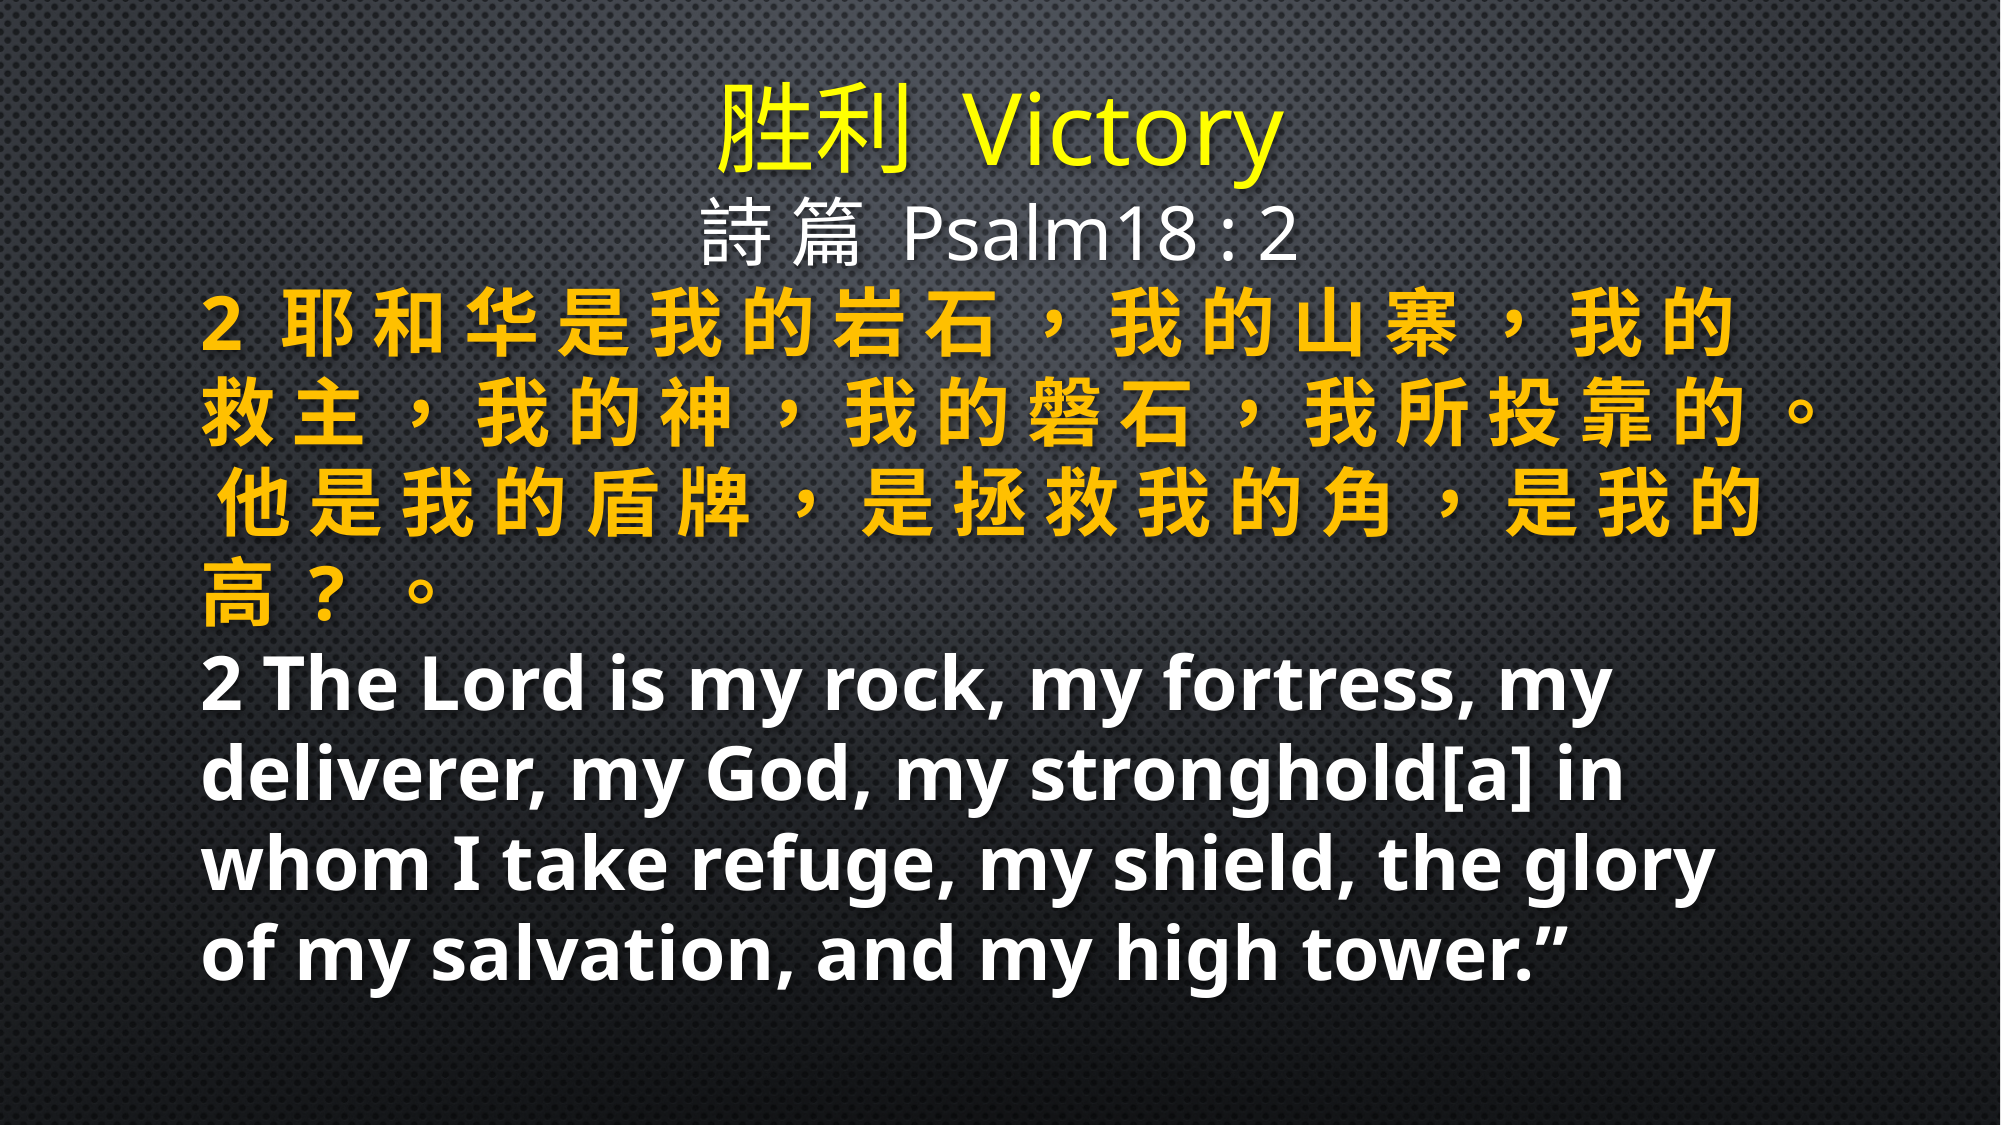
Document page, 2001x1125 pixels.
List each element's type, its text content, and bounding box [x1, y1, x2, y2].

text_box 胜利 Victory 詩 篇 Psalm18 : 2 2 耶 和 华 是 我 的 岩 石 ， 我 的 山 寨 ， 我 的 救 主 ， 我 的 神 ， 我 的 磐 石 ， 我 所 投 靠 的 。 他 是 我 的 盾 牌 ， 是 拯 救 我 的 角 ， 是 我 的 高 ? 。 2 The Lord is my rock, my fortress, my deliverer, my God, my stronghold[a] in whom I take refuge, my shield, the glory of my salvation, and my high tower.” [185, 58, 1815, 1003]
